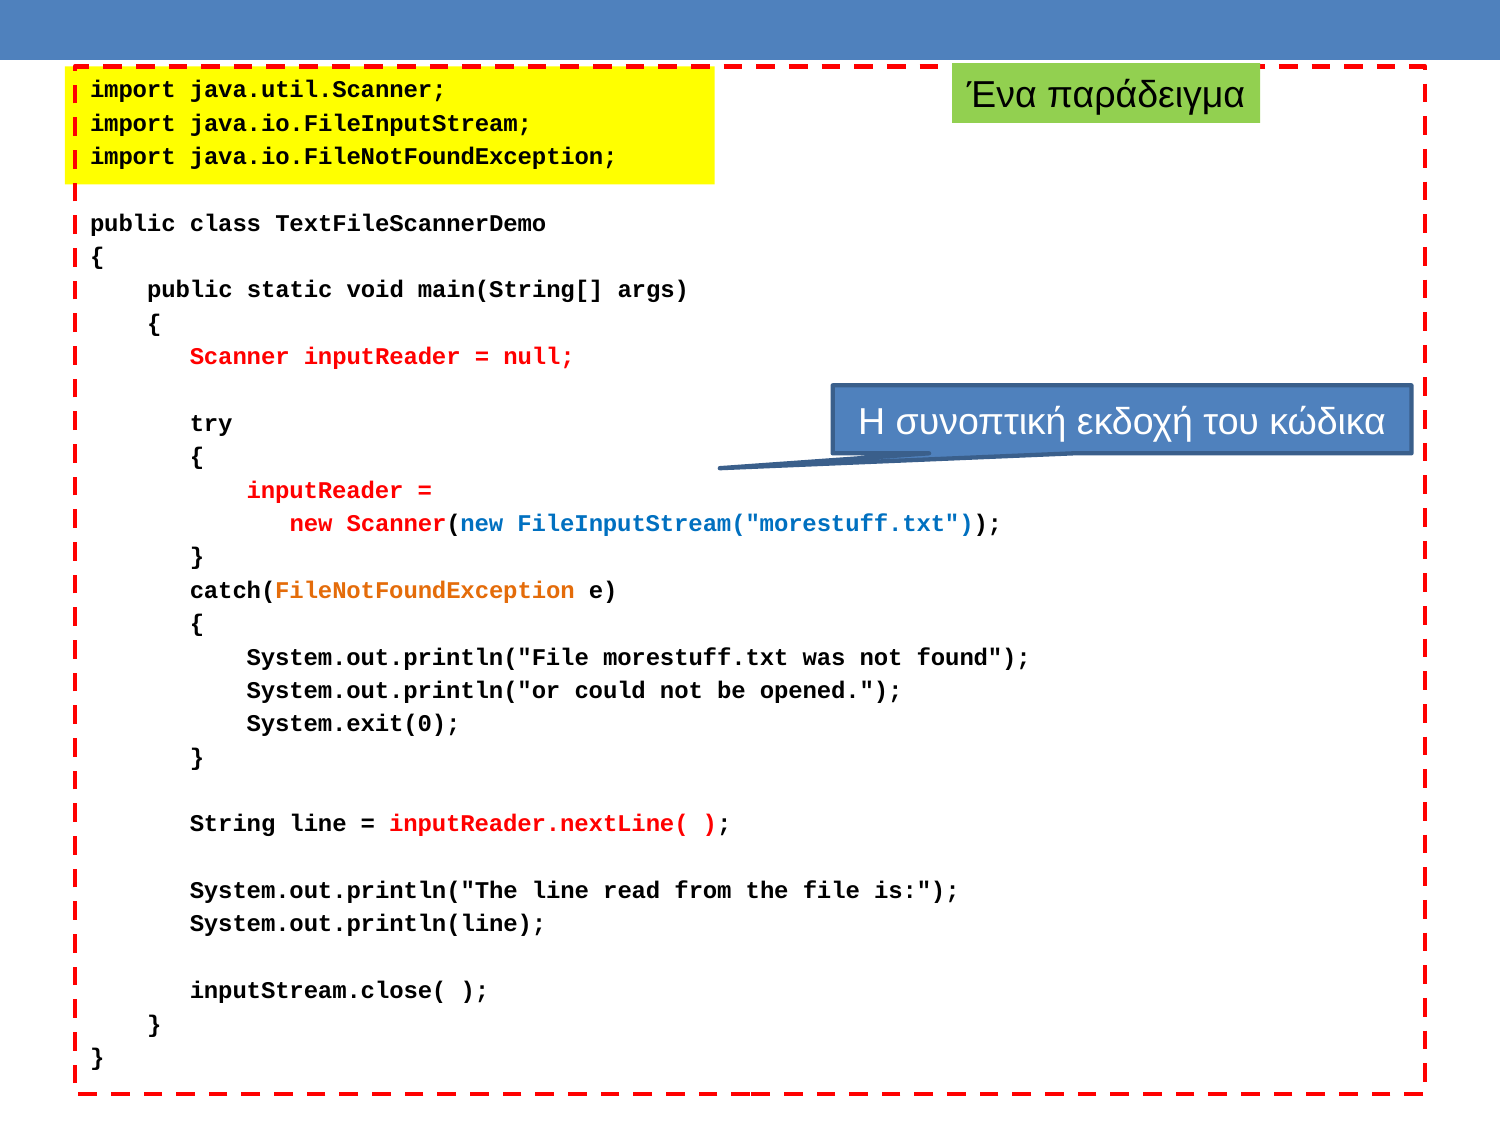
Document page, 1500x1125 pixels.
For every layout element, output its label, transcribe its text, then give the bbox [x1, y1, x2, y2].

text_box [63, 64, 717, 187]
text_box Η συνοπτική εκδοχή του κώδικα [717, 383, 1414, 471]
text_box Ένα παράδειγμα [952, 63, 1261, 123]
list import java.util.Scanner; import java.io.FileInputStream; import java.io.FileNotFoundException; public class TextFileScannerDemo { public static void main(String[] args) { Scanner inputReader = null; try { inputReader = new Scanner(new FileInputStream("morestuff.txt")); } catch(FileNotFoundException e) { System.out.println("File morestuff.txt was not found"); System.out.println("or could not be opened."); System.exit(0); } String line = inputReader.nextLine( ); System.out.println("The line read from the file is:"); System.out.println(line); inputStream.close( ); } } [75, 66, 1425, 1094]
